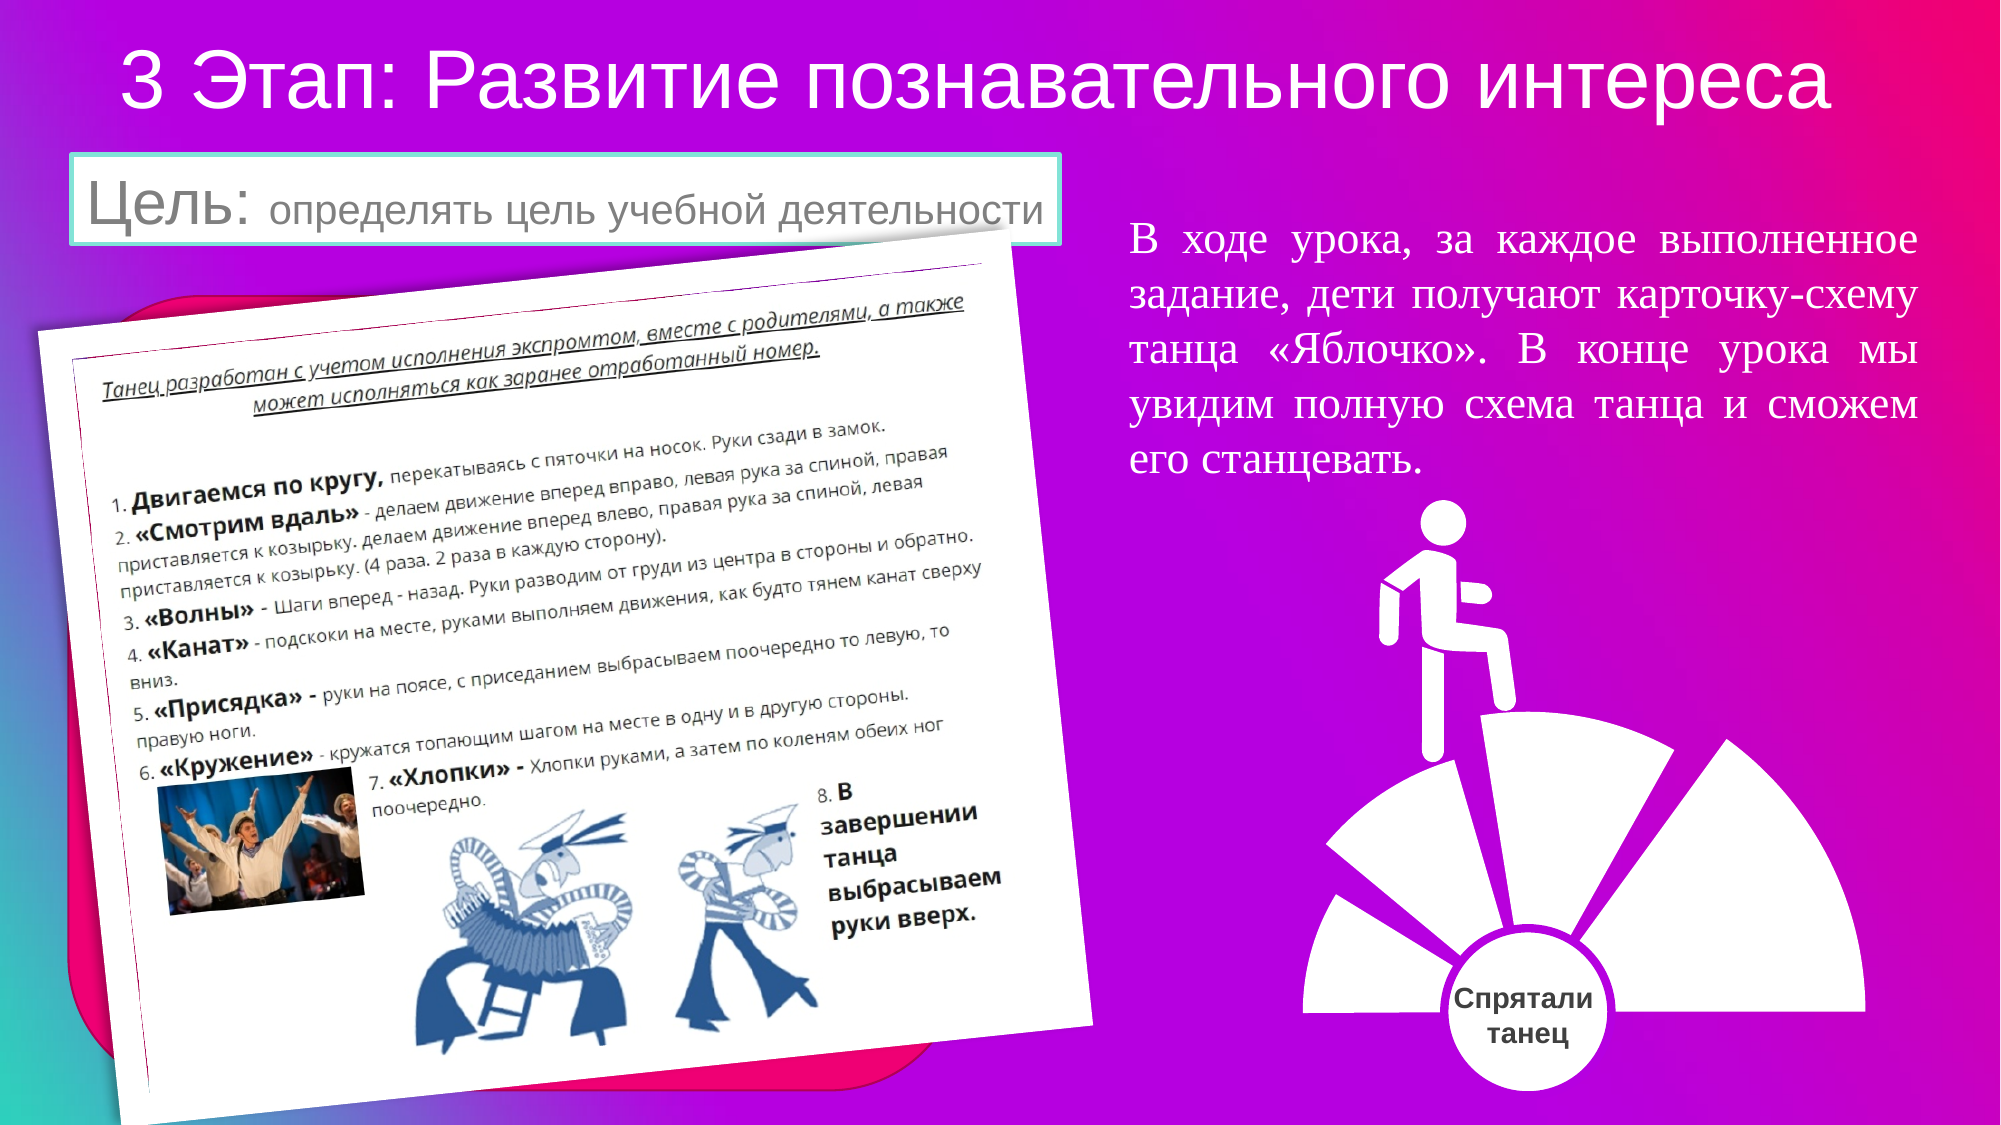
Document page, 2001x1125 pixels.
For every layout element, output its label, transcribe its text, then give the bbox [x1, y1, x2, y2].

text_box 3 Этап: Развитие познавательного интереса [104, 18, 1976, 133]
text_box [1190, 674, 1866, 1125]
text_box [1378, 502, 1506, 759]
text_box В ходе урока, за каждое выполненное задание, дети получают карточку-схему танца «Яблочко». В конце урока мы увидим полную схема танца и сможем его станцевать. [1114, 199, 1934, 490]
text_box [143, 295, 265, 308]
text_box Цель: определять цель учебной деятельности [71, 154, 1060, 245]
text_box [67, 733, 100, 1046]
picture [0, 0, 2001, 1125]
text_box [481, 1048, 929, 1092]
